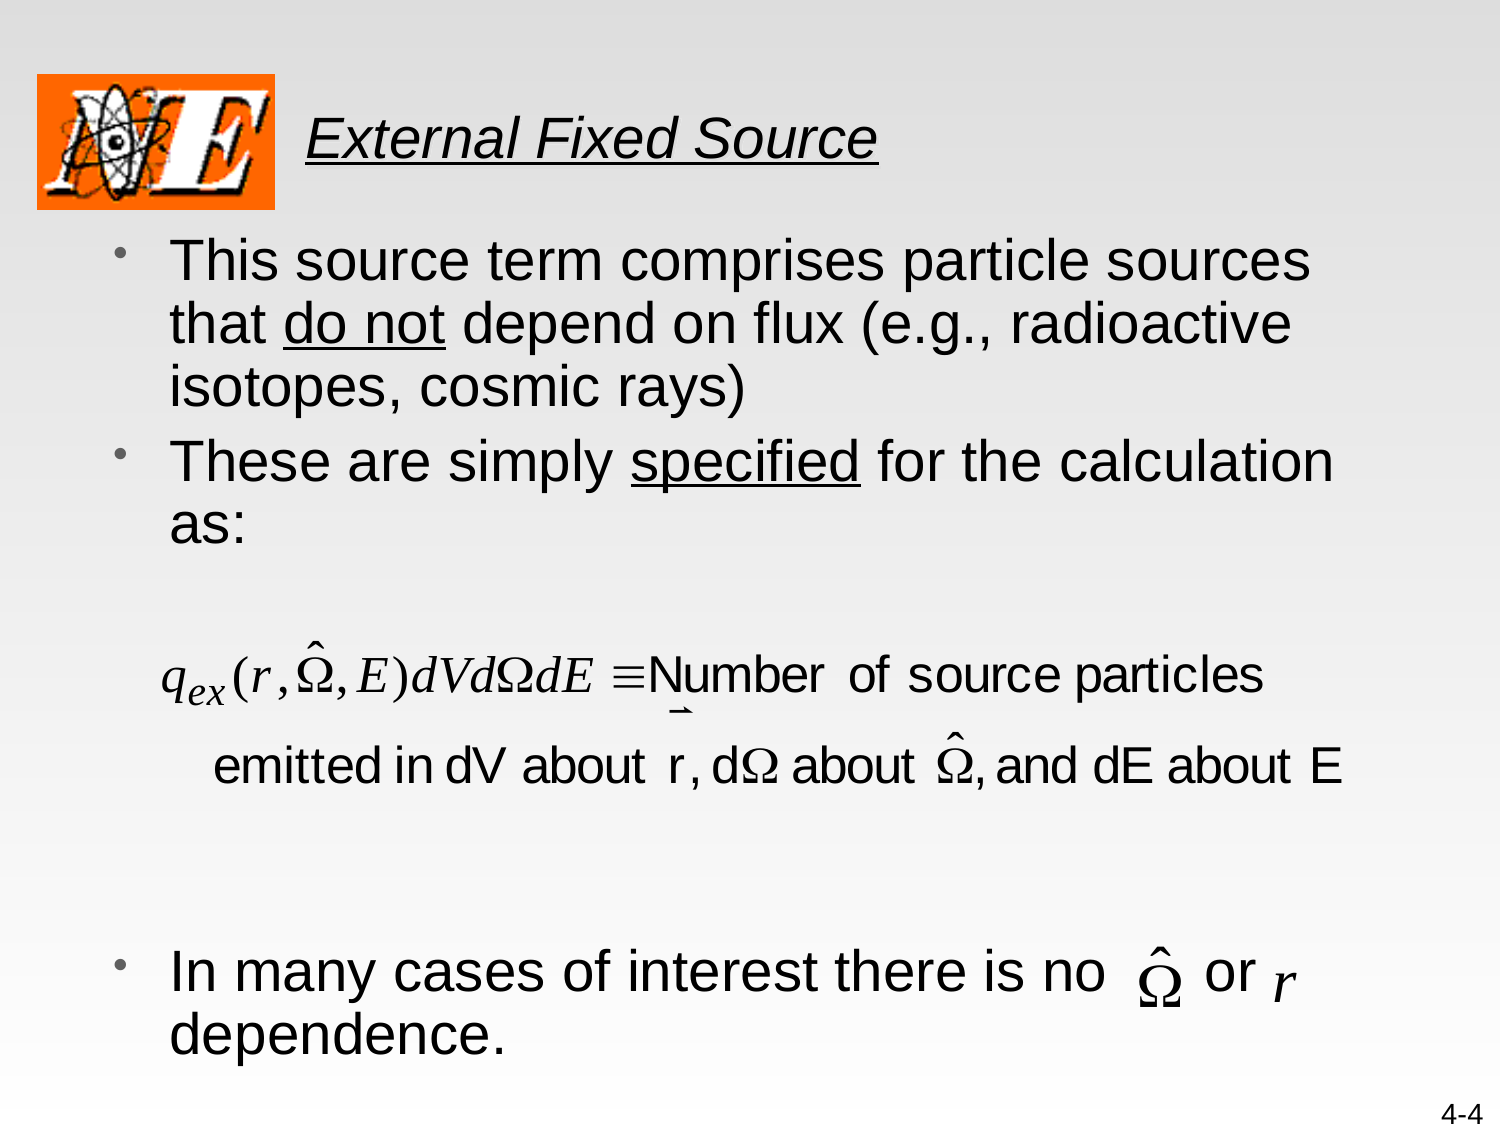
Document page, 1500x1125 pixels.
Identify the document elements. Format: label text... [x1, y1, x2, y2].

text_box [1262, 949, 1315, 1013]
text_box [1127, 934, 1197, 1018]
list This source term comprises particle sources that do not depend on flux (e.g., radioactive isotopes, cosmic rays) These are simply specified for the calculation as: In many cases of interest there is no or dependence. [97, 222, 1374, 624]
title External Fixed Source [289, 41, 1466, 230]
slide_number 4-4 [1185, 1087, 1499, 1125]
picture [37, 74, 275, 210]
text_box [150, 627, 1354, 810]
